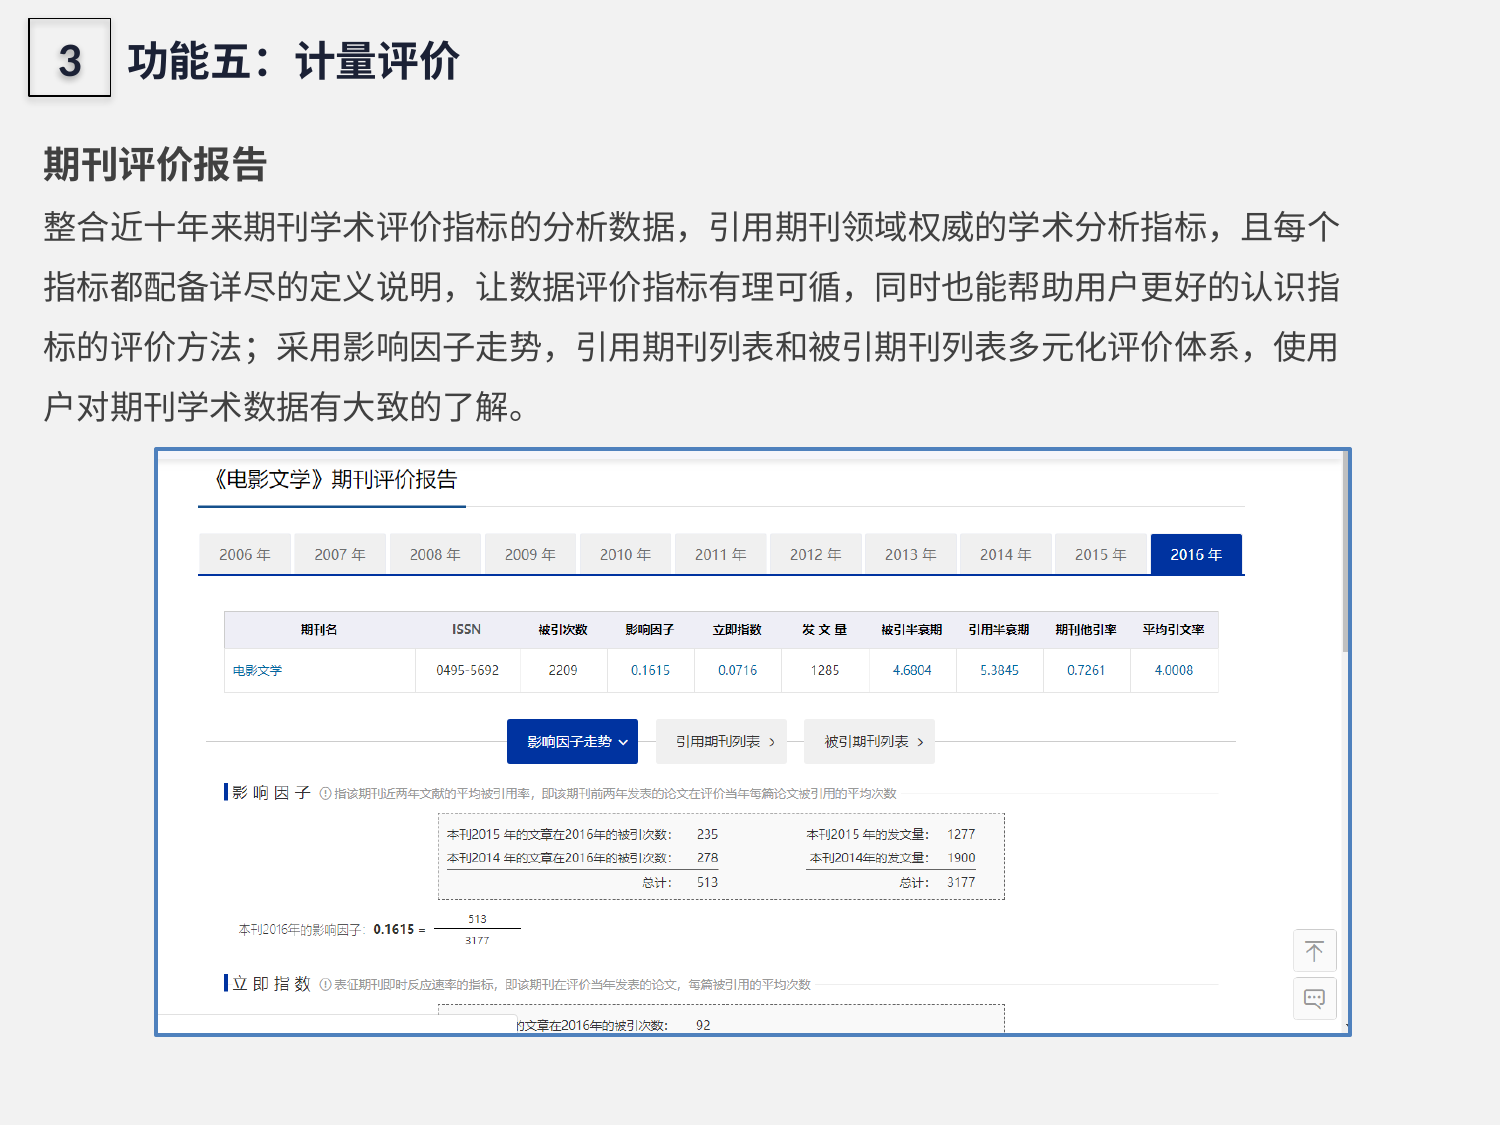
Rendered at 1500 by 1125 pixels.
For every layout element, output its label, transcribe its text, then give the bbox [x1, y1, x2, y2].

picture [157, 451, 1349, 1034]
text_box 期刊评价报告 整合近十年来期刊学术评价指标的分析数据，引用期刊领域权威的学术分析指标，且每个指标都配备详尽的定义说明，让数据评价指标有理可循，同时也能帮助用户更好的认识指标的评价方法；采用影响因子走势，引用期刊列表和被引期刊列表多元化评价体系，使用户对期刊学术数据有大致的了解。 [29, 111, 1370, 434]
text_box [28, 18, 807, 97]
